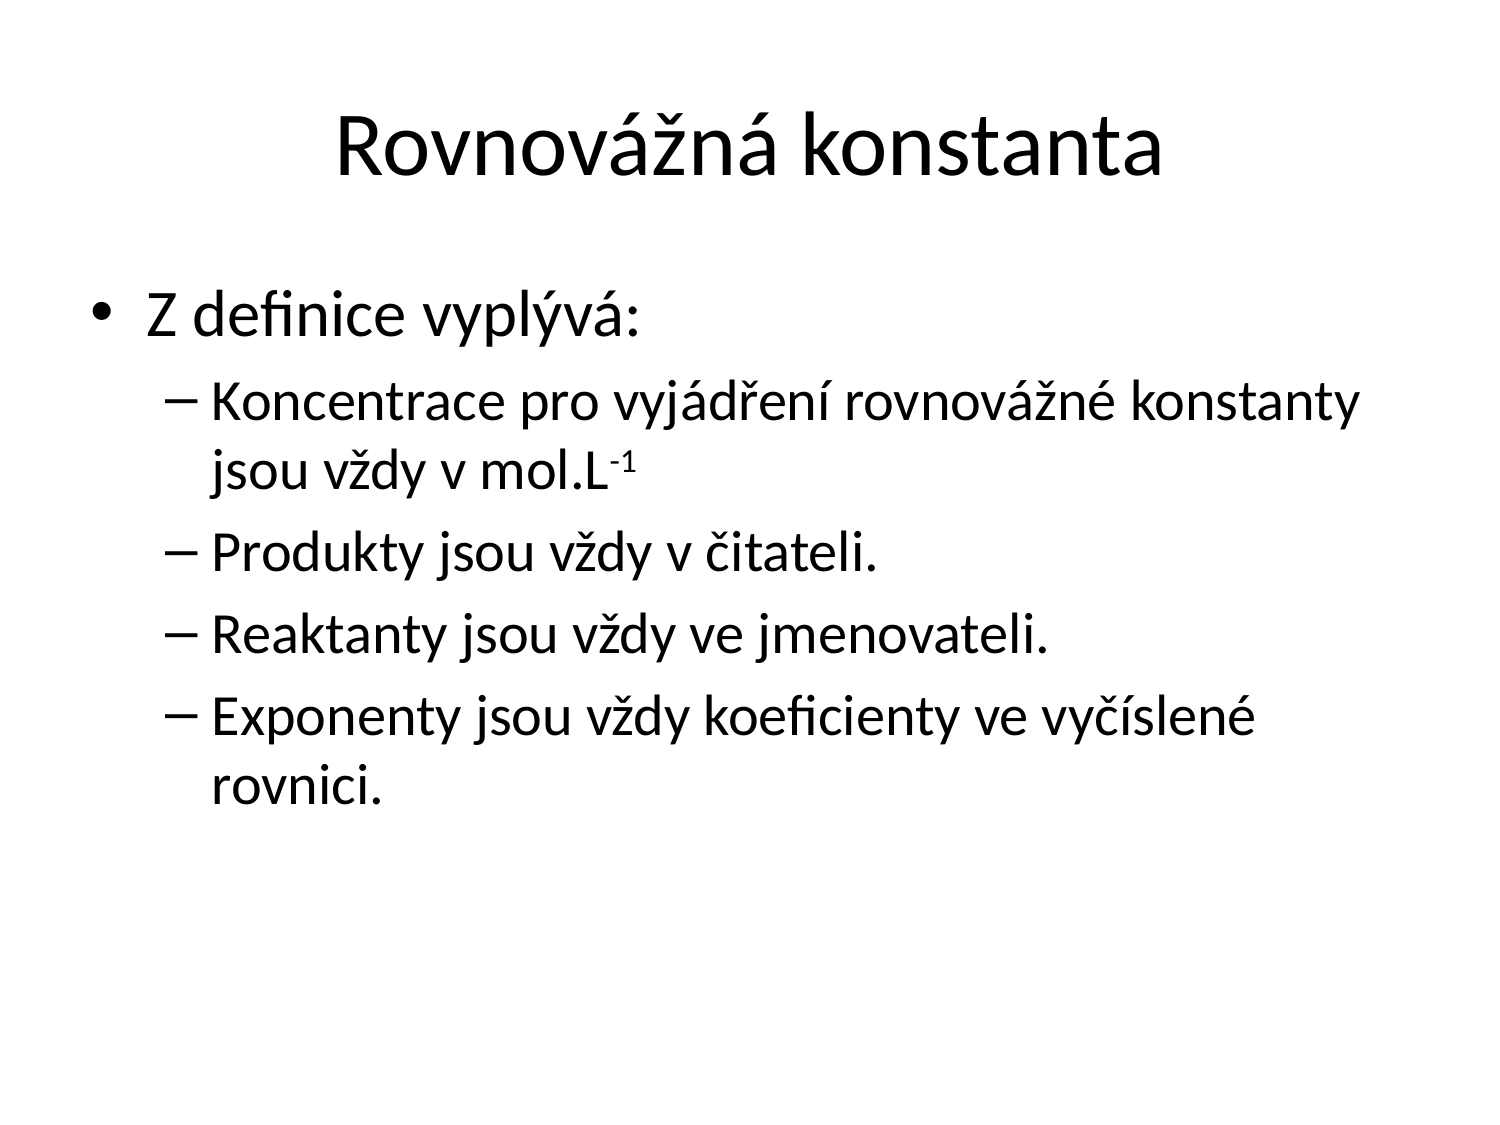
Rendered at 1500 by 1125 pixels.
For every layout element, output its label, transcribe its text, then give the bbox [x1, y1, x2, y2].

title Rovnovážná konstanta [75, 45, 1425, 233]
list Z definice vyplývá: Koncentrace pro vyjádření rovnovážné konstanty jsou vždy v mol.L-1 Produkty jsou vždy v čitateli. Reaktanty jsou vždy ve jmenovateli. Exponenty jsou vždy koeficienty ve vyčíslené rovnici. [75, 262, 1425, 1005]
